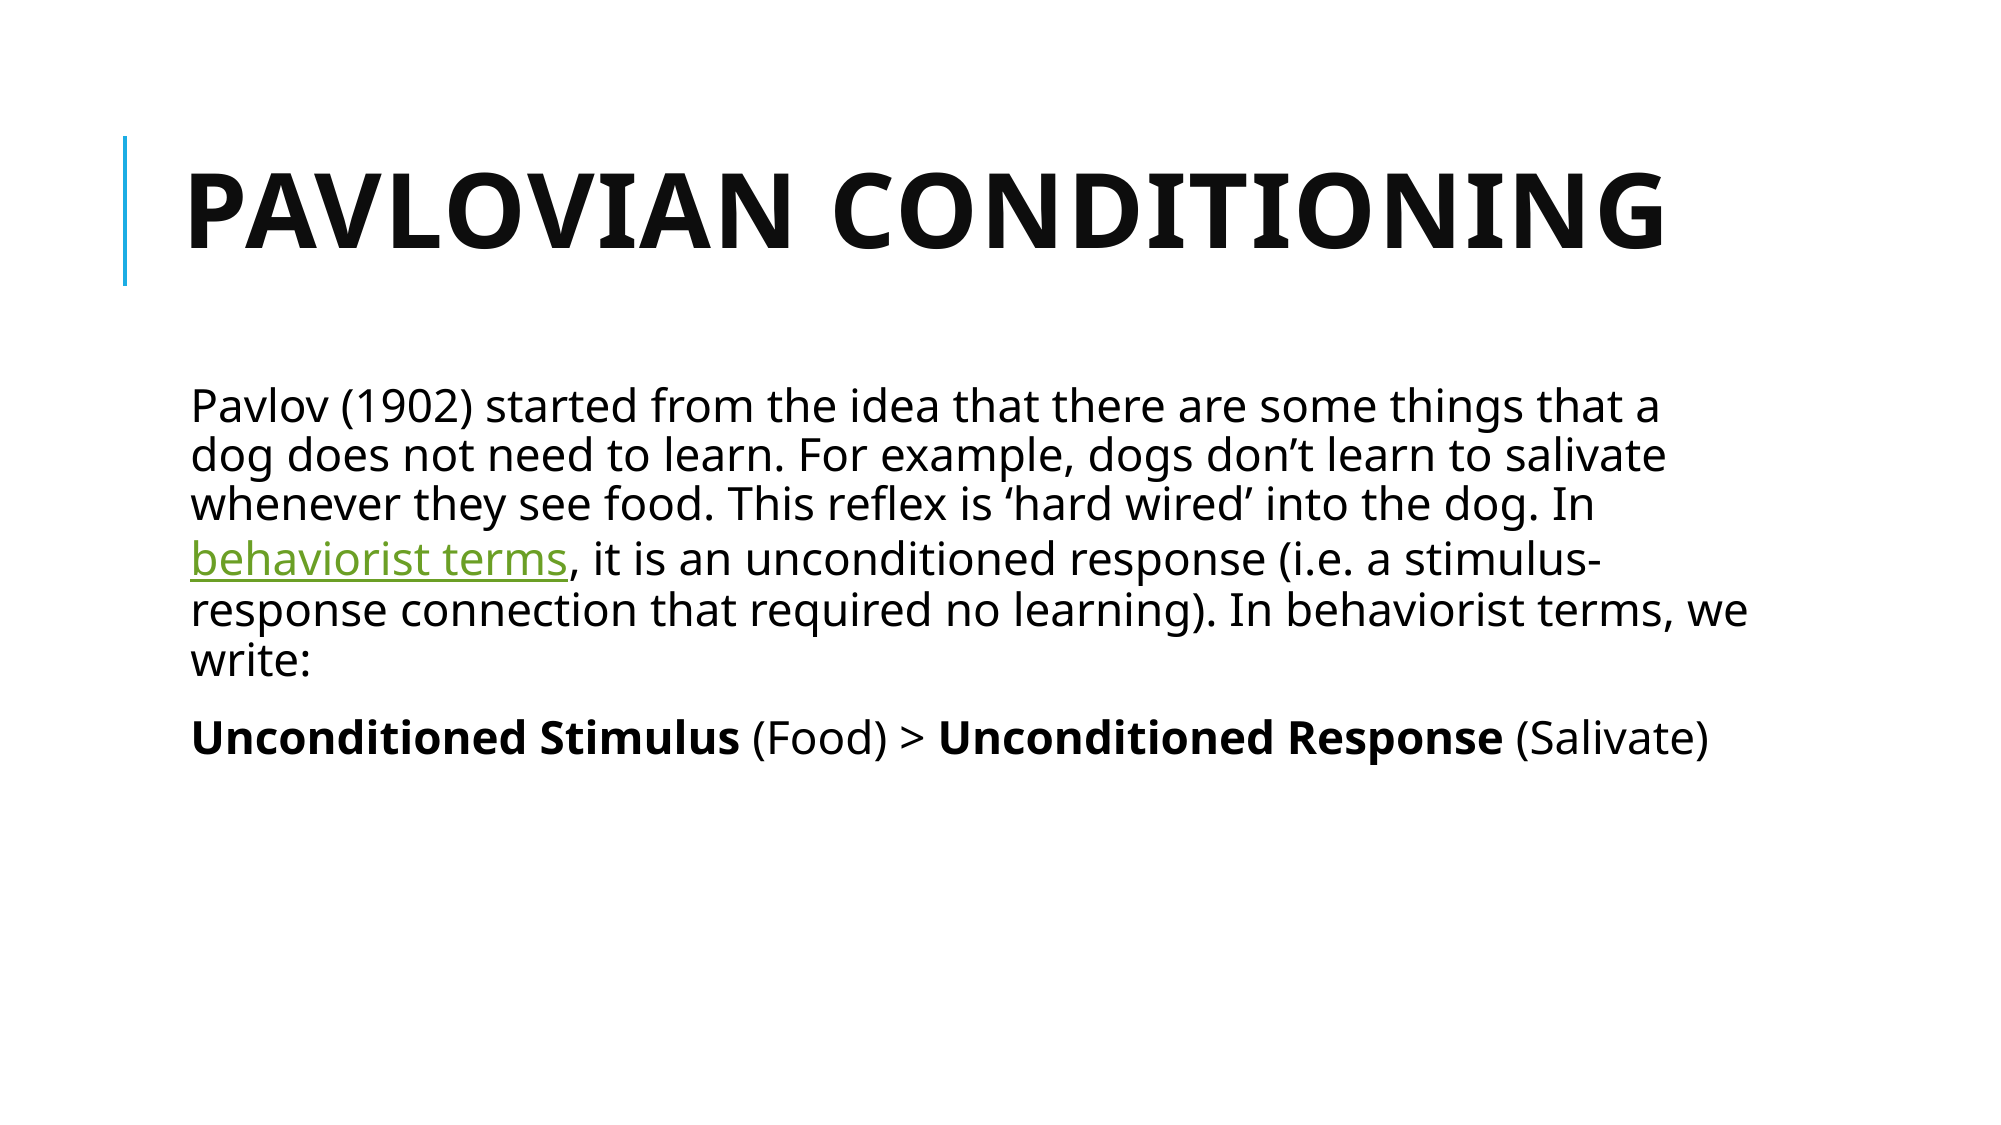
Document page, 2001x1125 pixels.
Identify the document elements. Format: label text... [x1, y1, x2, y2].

title Pavlovian Conditioning [168, 96, 1763, 342]
list Pavlov (1902) started from the idea that there are some things that a dog does not need to learn. For example, dogs don’t learn to salivate whenever they see food. This reflex is ‘hard wired’ into the dog. In behaviorist terms, it is an unconditioned response (i.e. a stimulus-response connection that required no learning). In behaviorist terms, we write: Unconditioned Stimulus (Food) > Unconditioned Response (Salivate) [168, 375, 1763, 1035]
